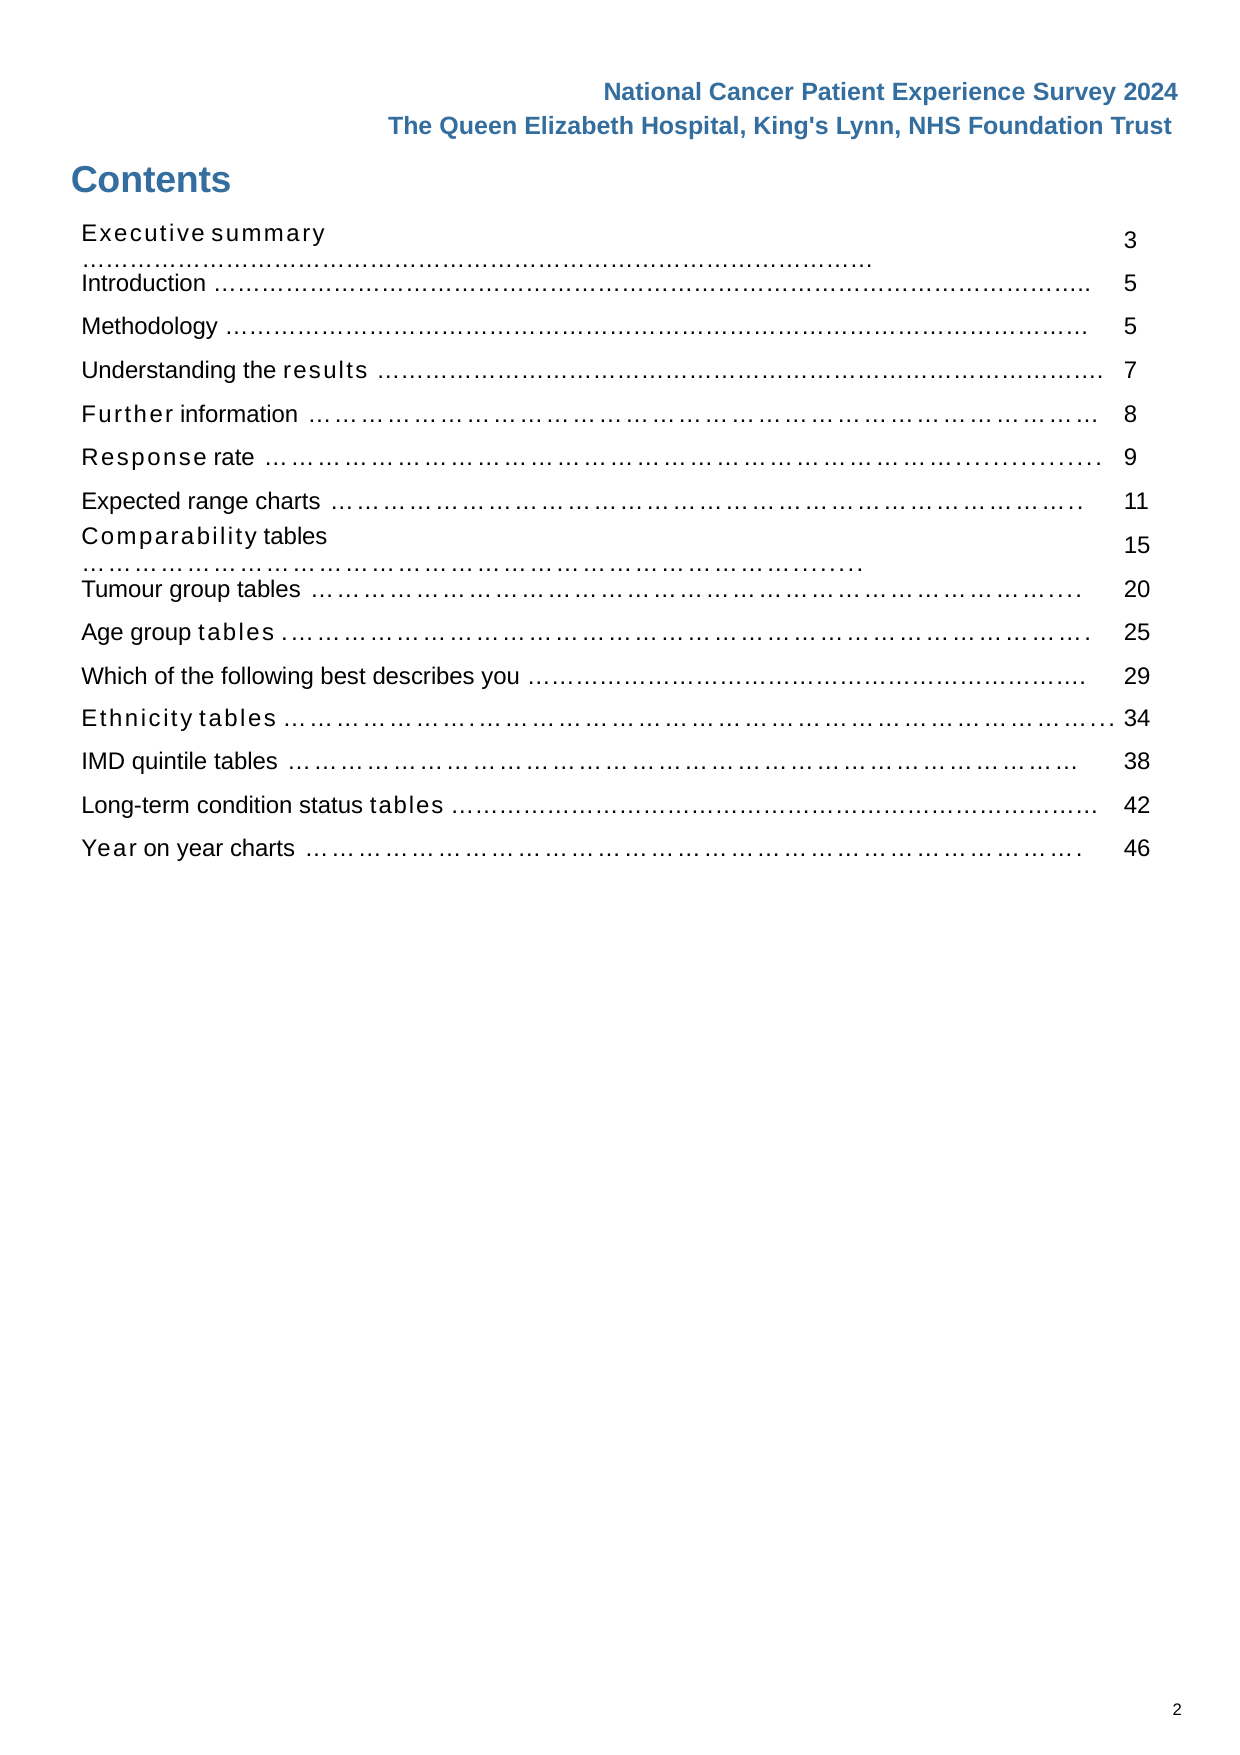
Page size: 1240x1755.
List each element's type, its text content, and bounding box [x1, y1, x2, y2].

table_cell Expected range charts ………………………………………………………………………….. [75, 479, 1118, 523]
table_header Executive summary ……………………………………………………………………………………… [75, 220, 1118, 261]
table_cell Year on year charts ……………………………………………………………………………. [75, 827, 1118, 870]
table_cell Comparability tables ………………………………………………………………………........ [75, 523, 1118, 567]
table_header 3 [1118, 220, 1182, 261]
slide_number 2 [1157, 1699, 1234, 1720]
table_cell 46 [1118, 827, 1182, 870]
text_box National Cancer Patient Experience Survey 2024 [588, 68, 1194, 113]
table_cell 7 [1118, 348, 1182, 392]
text_box The Queen Elizabeth Hospital, King's Lynn, NHS Foundation Trust [373, 102, 1189, 147]
table_cell IMD quintile tables ……………………………………………………………………………… [75, 739, 1118, 783]
table_cell 11 [1118, 479, 1182, 523]
table_cell 5 [1118, 261, 1182, 305]
table_cell 34 [1118, 698, 1182, 739]
table_cell Methodology ……………………………………………………………………………………………… [75, 305, 1118, 348]
table_cell 15 [1118, 523, 1182, 567]
table_cell Understanding the results ………………………………………………………………………………. [75, 348, 1118, 392]
table_cell Long-term condition status tables ……………………………………………………………………… [75, 783, 1118, 827]
table_cell 38 [1118, 739, 1182, 783]
table_cell Ethnicity tables ………………….……………………………………………………………... [75, 698, 1118, 739]
table_cell Introduction ……………………………………………………………………………………………….. [75, 261, 1118, 305]
table_cell 5 [1118, 305, 1182, 348]
table_cell 29 [1118, 654, 1182, 698]
table_cell Age group tables .………………………………………………………………………………. [75, 610, 1118, 654]
table_cell Tumour group tables ………………………………………………………………………….... [75, 567, 1118, 610]
table_cell 8 [1118, 392, 1182, 436]
table_cell 20 [1118, 567, 1182, 610]
table_cell 42 [1118, 783, 1182, 827]
table_cell 25 [1118, 610, 1182, 654]
table_cell Which of the following best describes you ……………………………………………………………. [75, 654, 1118, 698]
table_cell Response rate ……………………………………………………………………................ [75, 436, 1118, 479]
table_cell 9 [1118, 436, 1182, 479]
title Contents [68, 147, 677, 456]
table_cell Further information ……………………………………………………………………………… [75, 392, 1118, 436]
